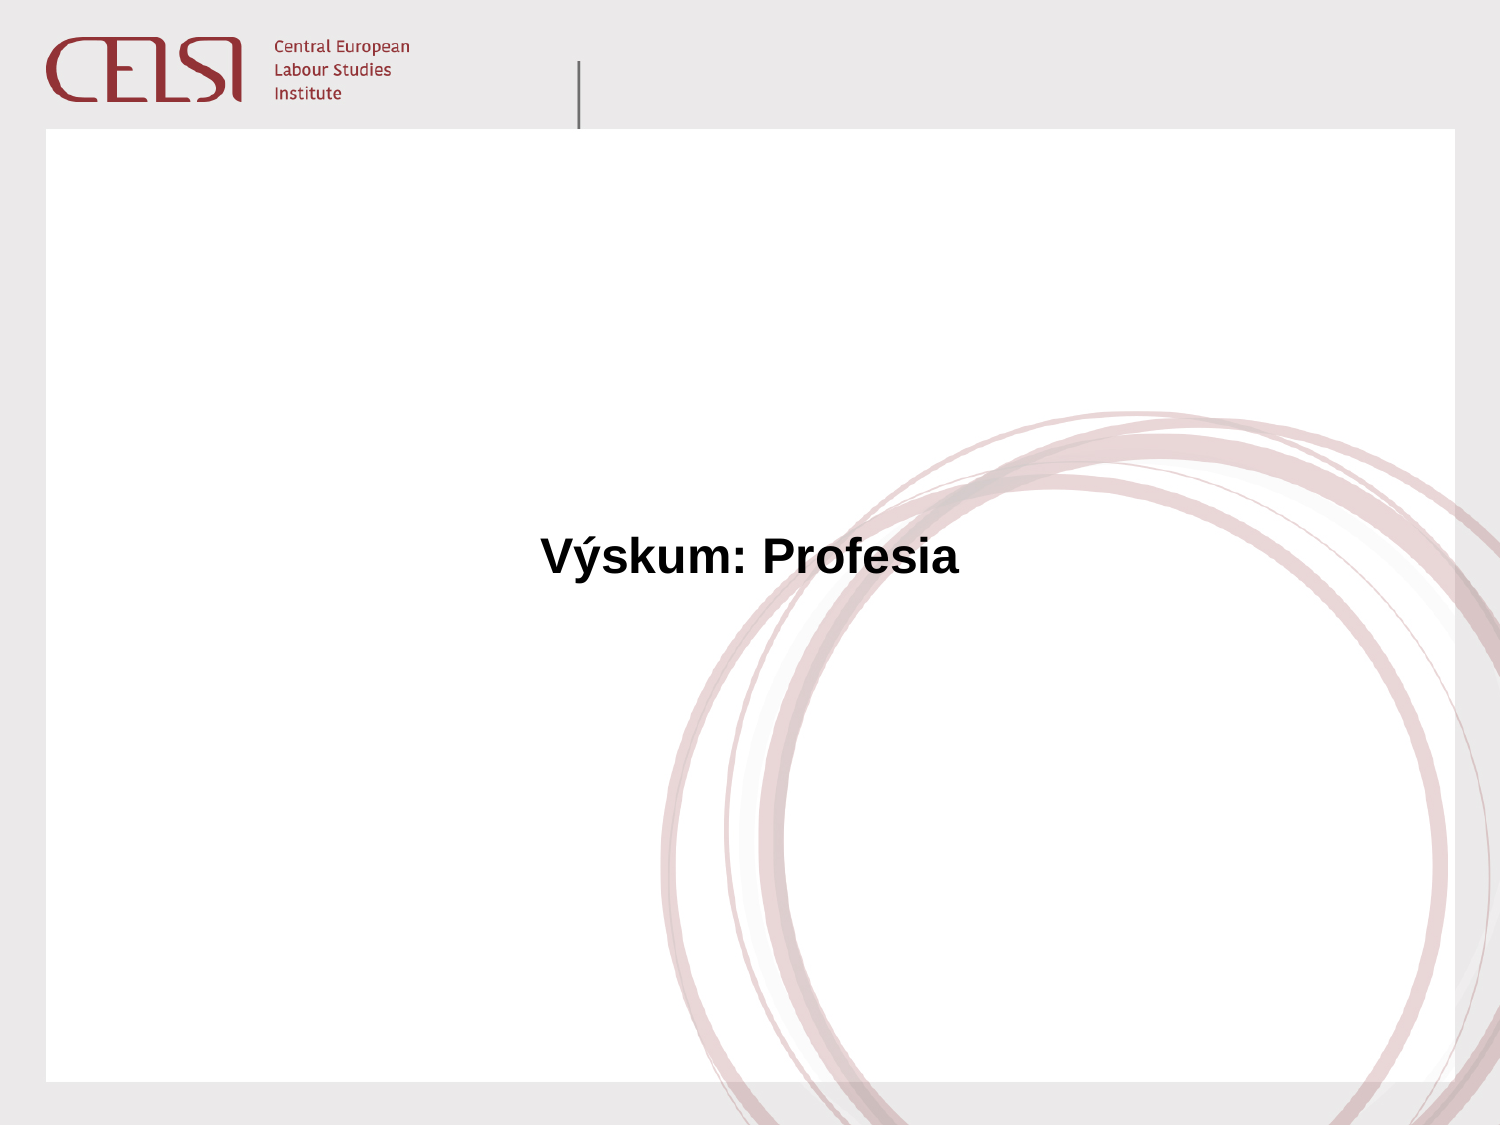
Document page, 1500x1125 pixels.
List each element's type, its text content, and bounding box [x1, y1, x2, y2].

picture [0, 0, 1500, 1125]
list Výskum: Profesia [75, 262, 1425, 1005]
